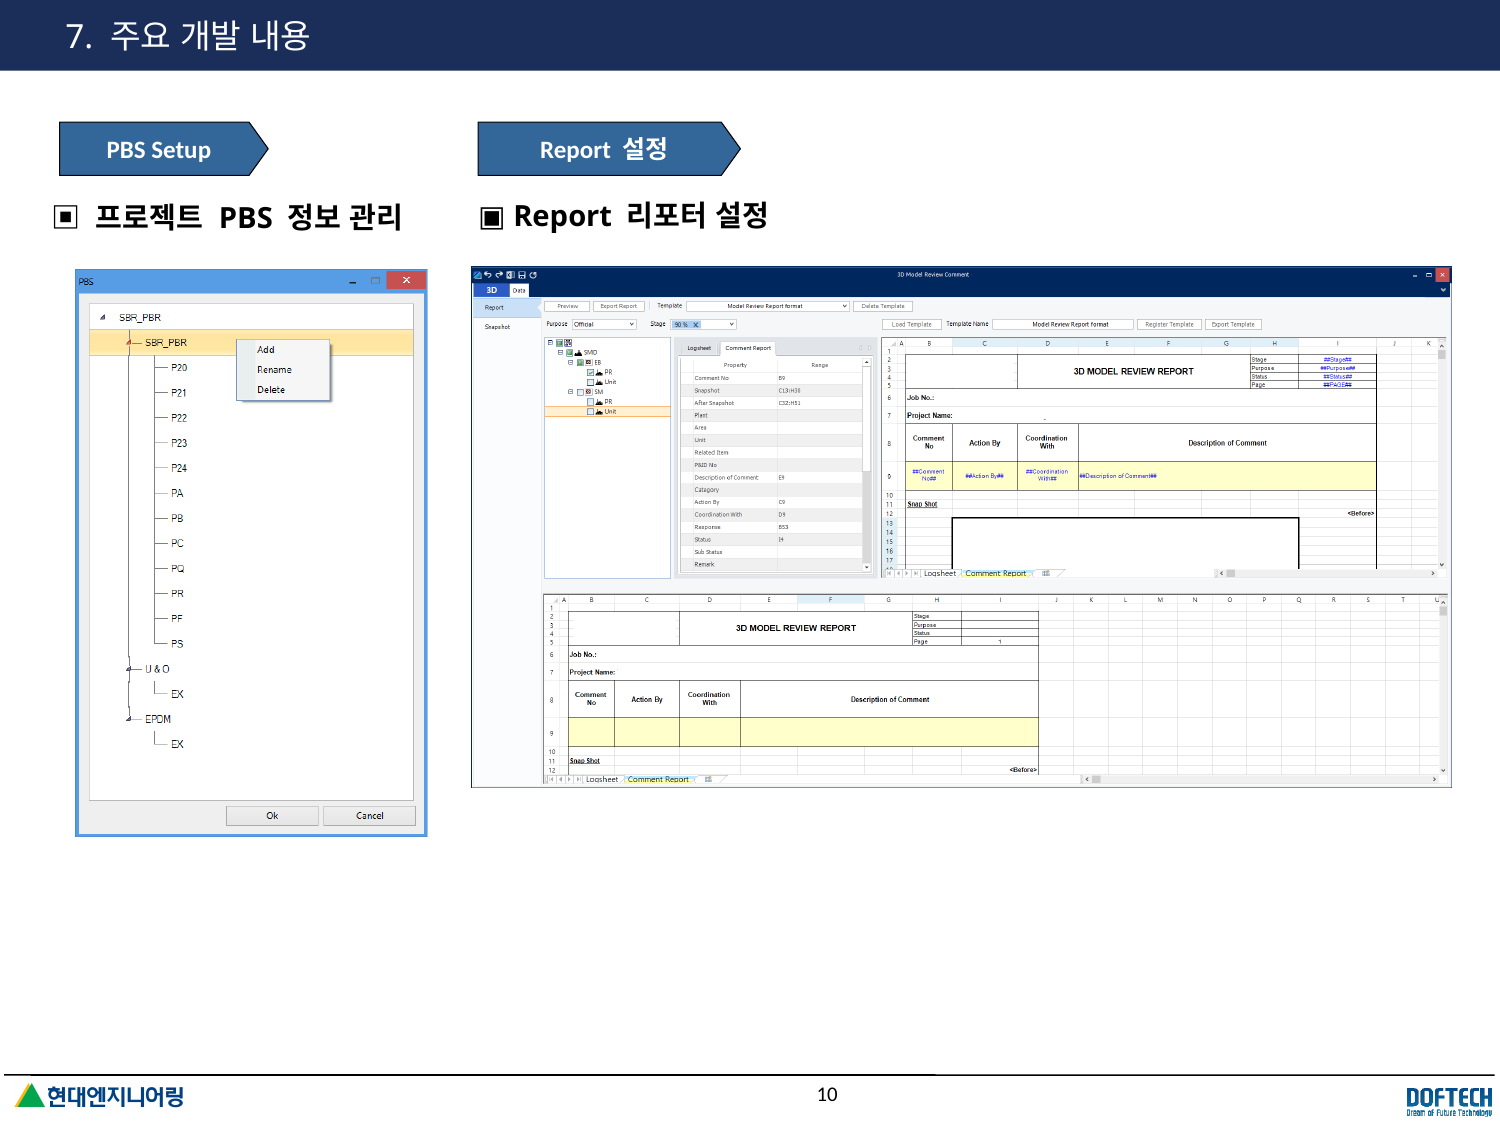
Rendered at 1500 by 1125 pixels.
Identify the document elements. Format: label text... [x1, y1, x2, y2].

text_box Report 설정 [478, 122, 741, 176]
title 7. 주요 개발 내용 [53, 9, 341, 62]
picture [14, 1080, 184, 1108]
picture [1403, 1086, 1495, 1117]
text_box ▣ Report 리포터 설정 [463, 190, 802, 244]
text_box ▣ 프로젝트 PBS 정보 관리 [36, 192, 550, 246]
picture [74, 267, 428, 837]
text_box PBS Setup [59, 122, 269, 176]
picture [471, 266, 1452, 789]
